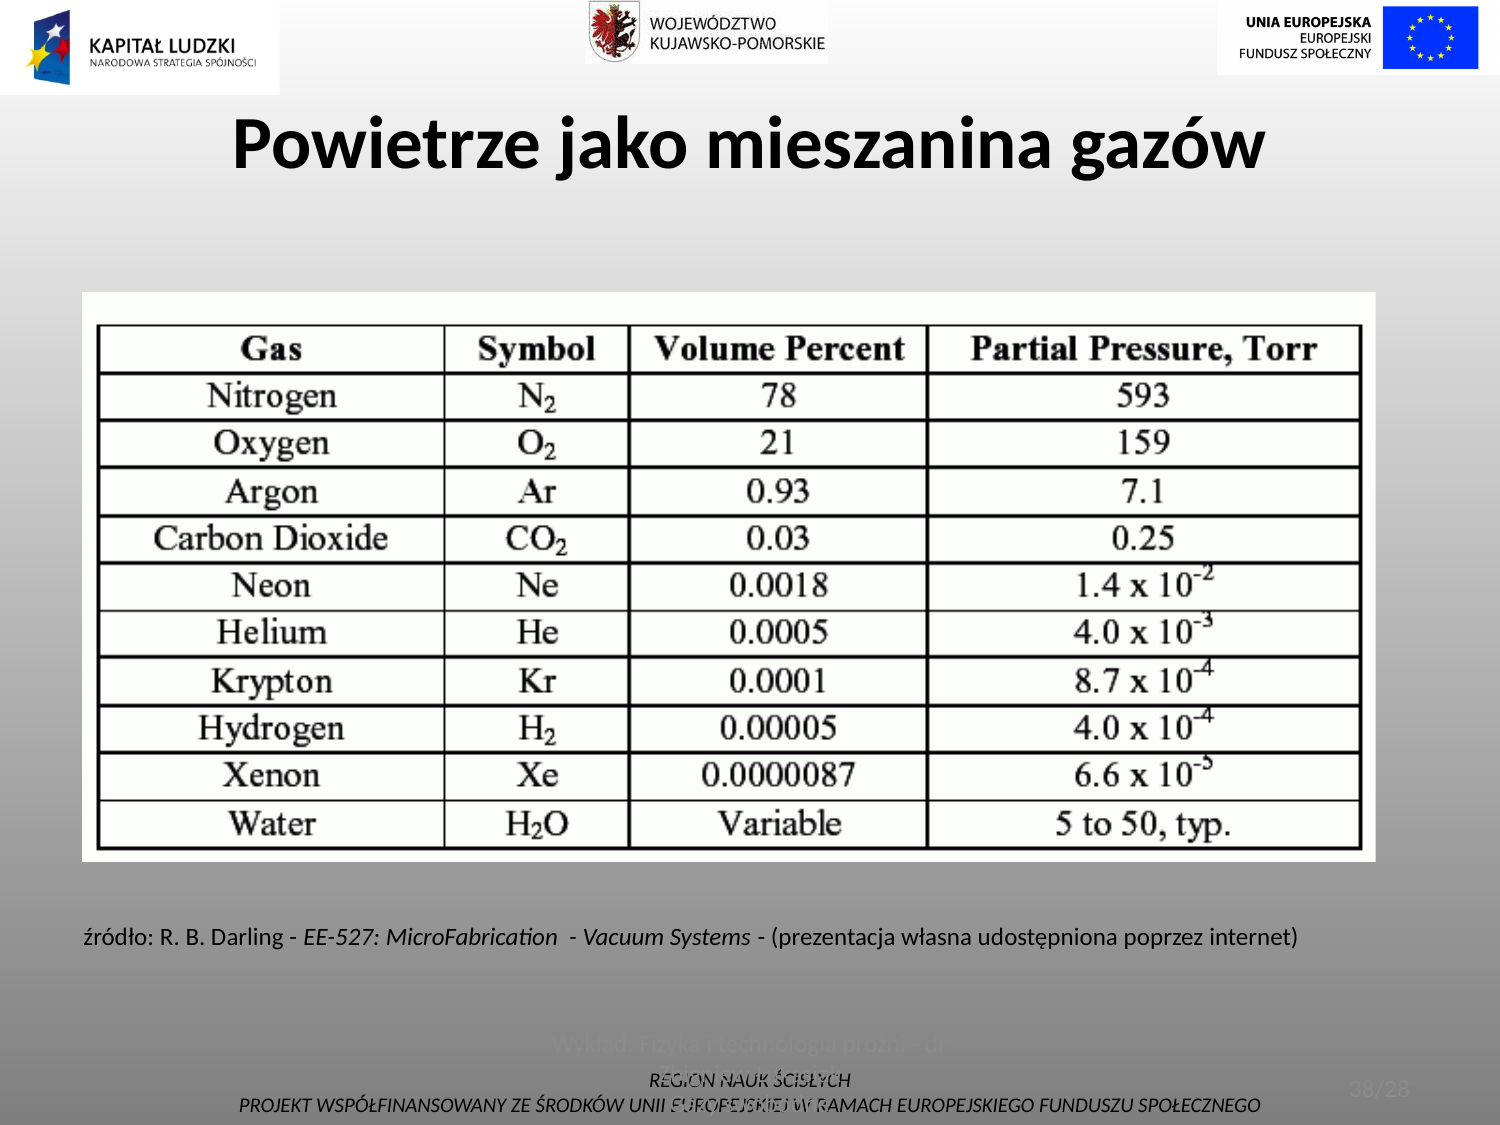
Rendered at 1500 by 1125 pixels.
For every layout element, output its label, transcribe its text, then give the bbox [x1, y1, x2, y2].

title Powietrze jako mieszanina gazów [75, 45, 1425, 233]
picture [0, 0, 280, 95]
text_box źródło: R. B. Darling - EE-527: MicroFabrication - Vacuum Systems - (prezentacja własna udostępniona poprzez internet) [68, 912, 1441, 958]
footer Wykład: Fizyka i technologia próżni - dr Zbigniew Łukasiak Gazy swobodne [512, 1042, 988, 1103]
slide_number 38/28 [1074, 1042, 1425, 1103]
picture [81, 292, 1376, 862]
picture [585, 0, 828, 45]
picture [1217, 0, 1500, 75]
